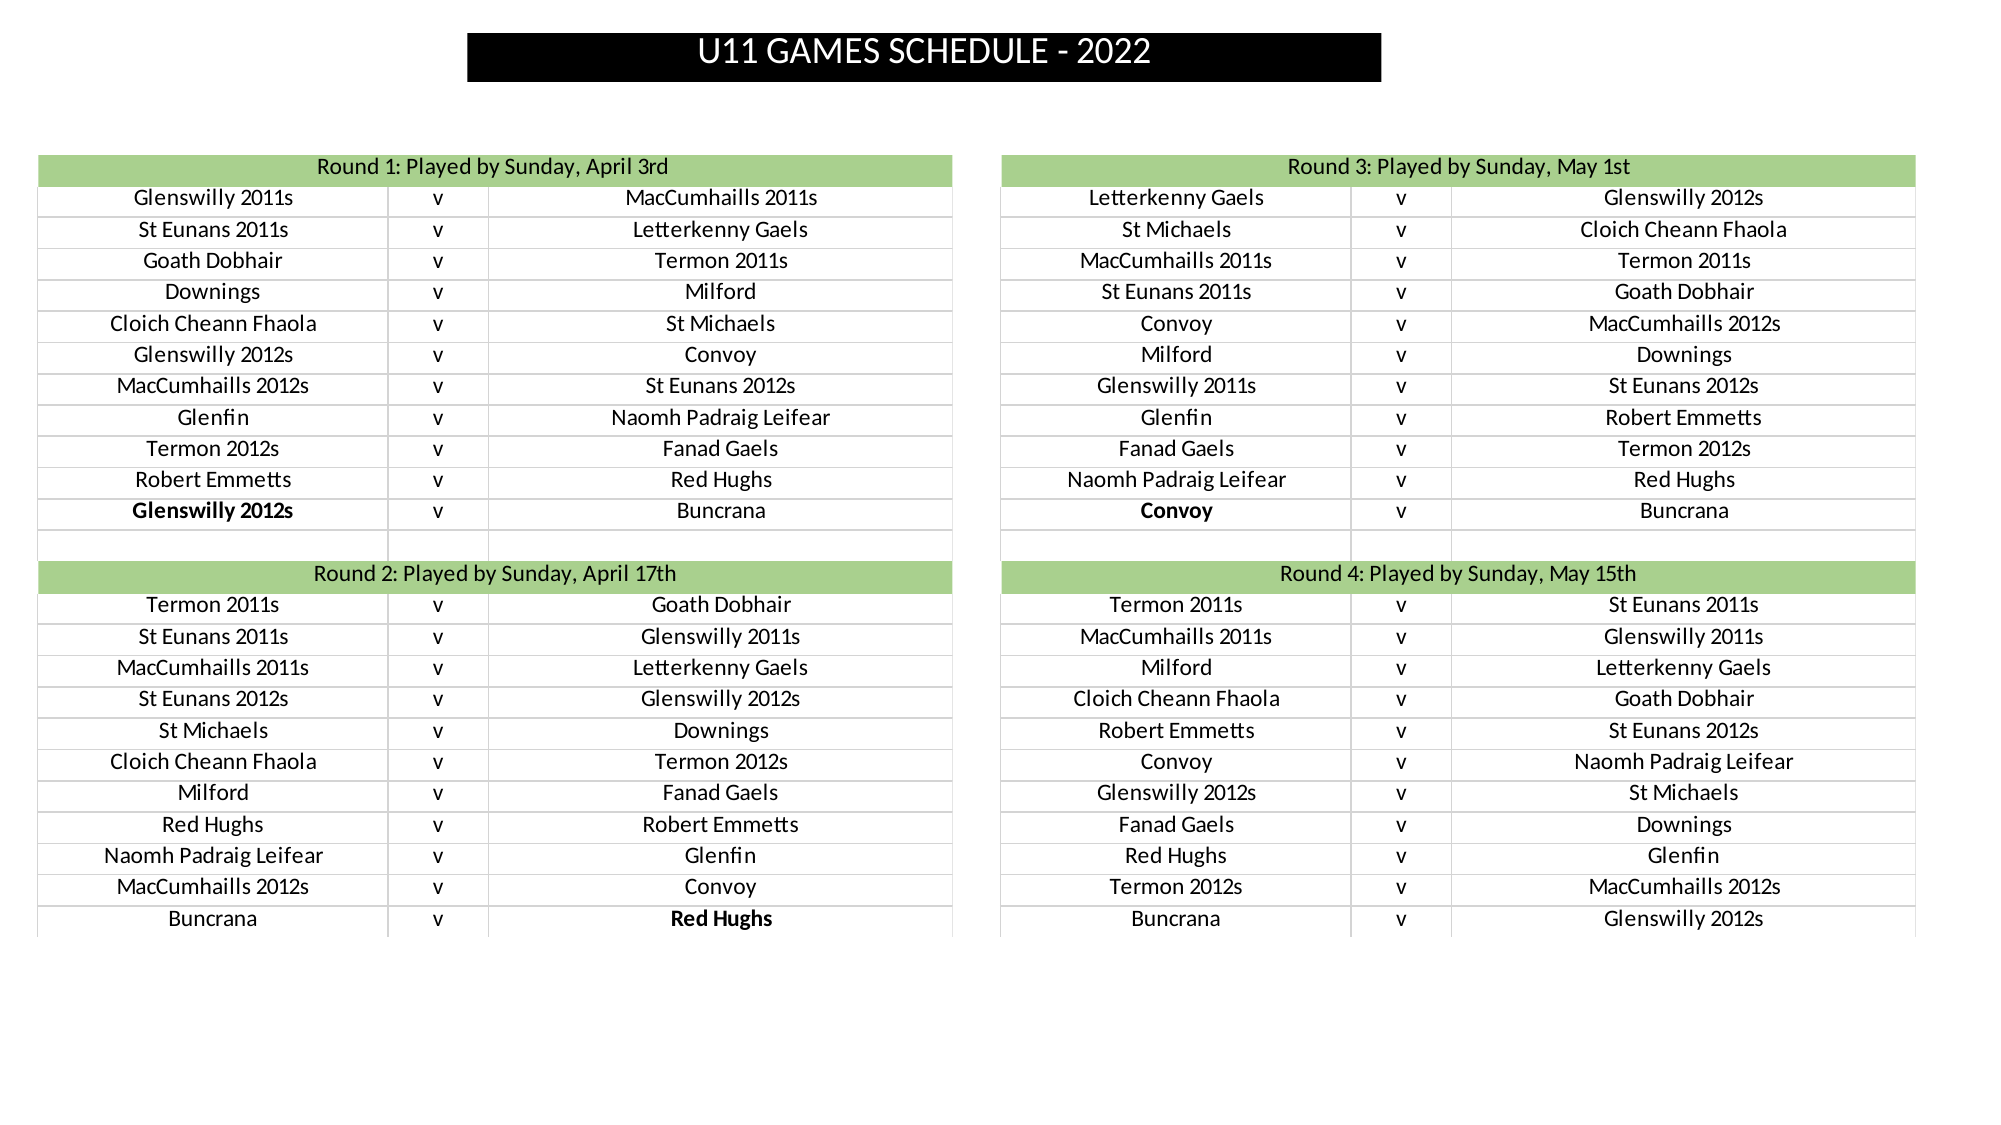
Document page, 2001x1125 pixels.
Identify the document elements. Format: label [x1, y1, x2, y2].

picture [36, 153, 955, 939]
picture [465, 31, 1383, 84]
picture [999, 153, 1918, 939]
